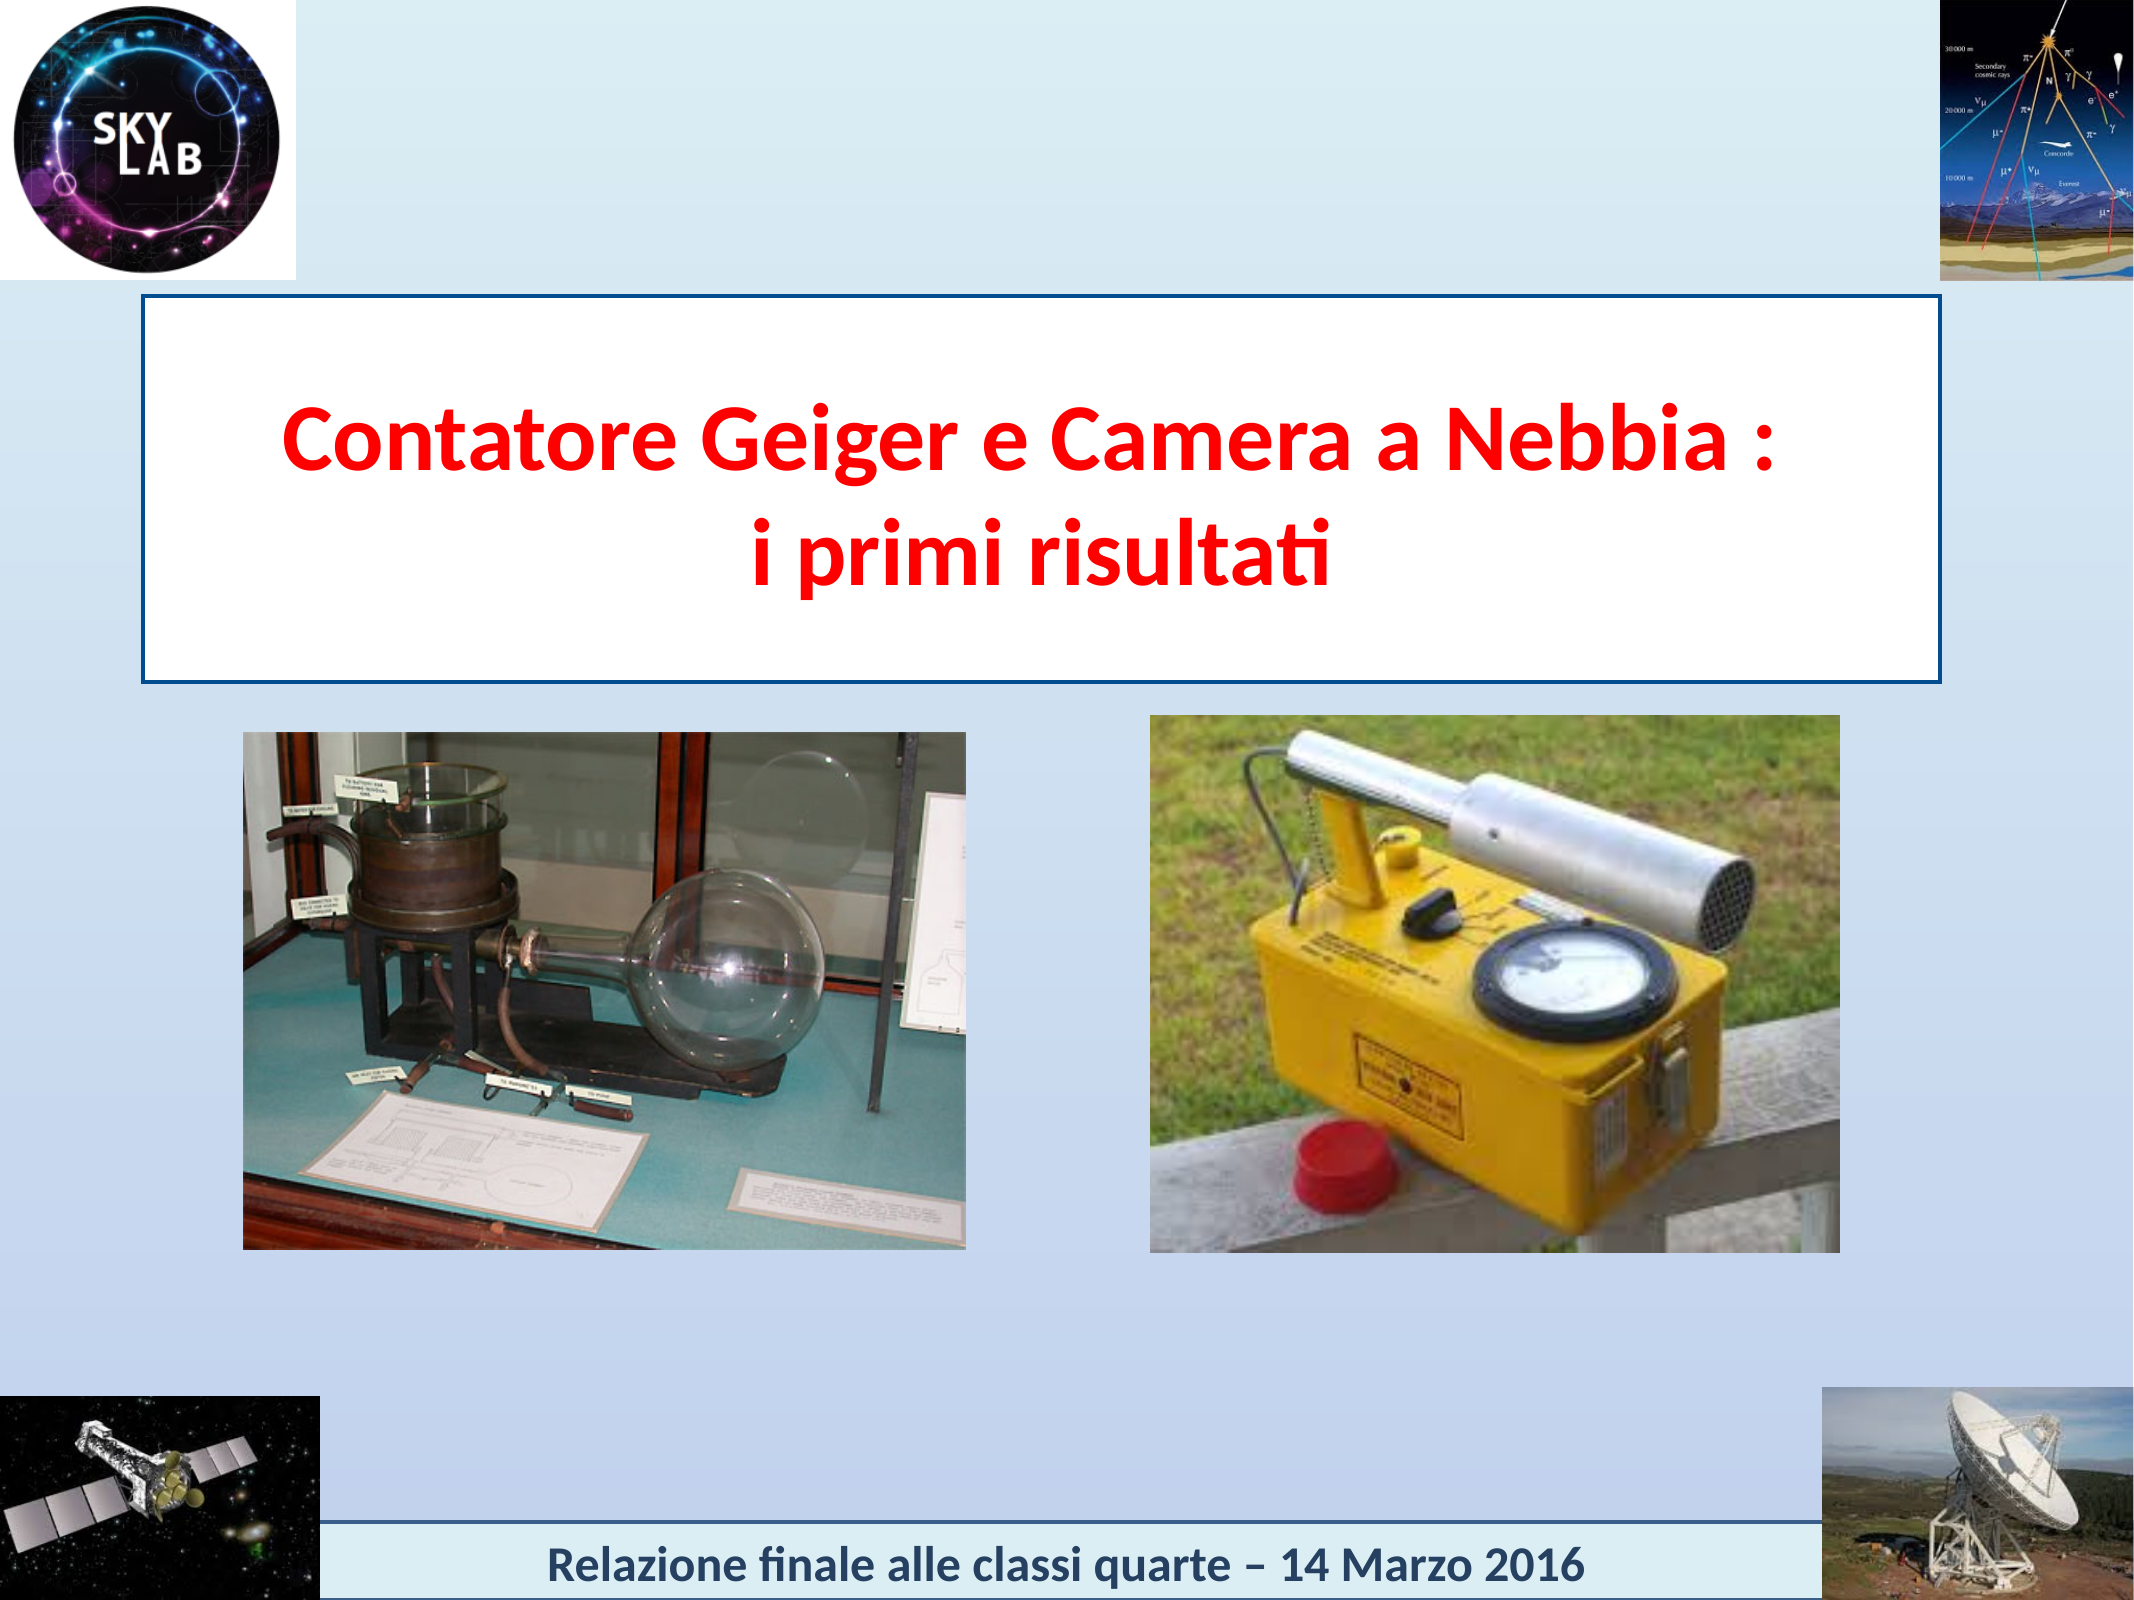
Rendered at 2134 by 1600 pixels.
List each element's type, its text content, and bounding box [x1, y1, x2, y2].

picture [1822, 1387, 2134, 1600]
picture [1150, 715, 1840, 1254]
title Contatore Geiger e Camera a Nebbia : i primi risultati [141, 294, 1942, 684]
picture [1940, 0, 2134, 281]
picture [243, 732, 966, 1250]
picture [0, 1396, 320, 1600]
picture [0, 0, 296, 280]
